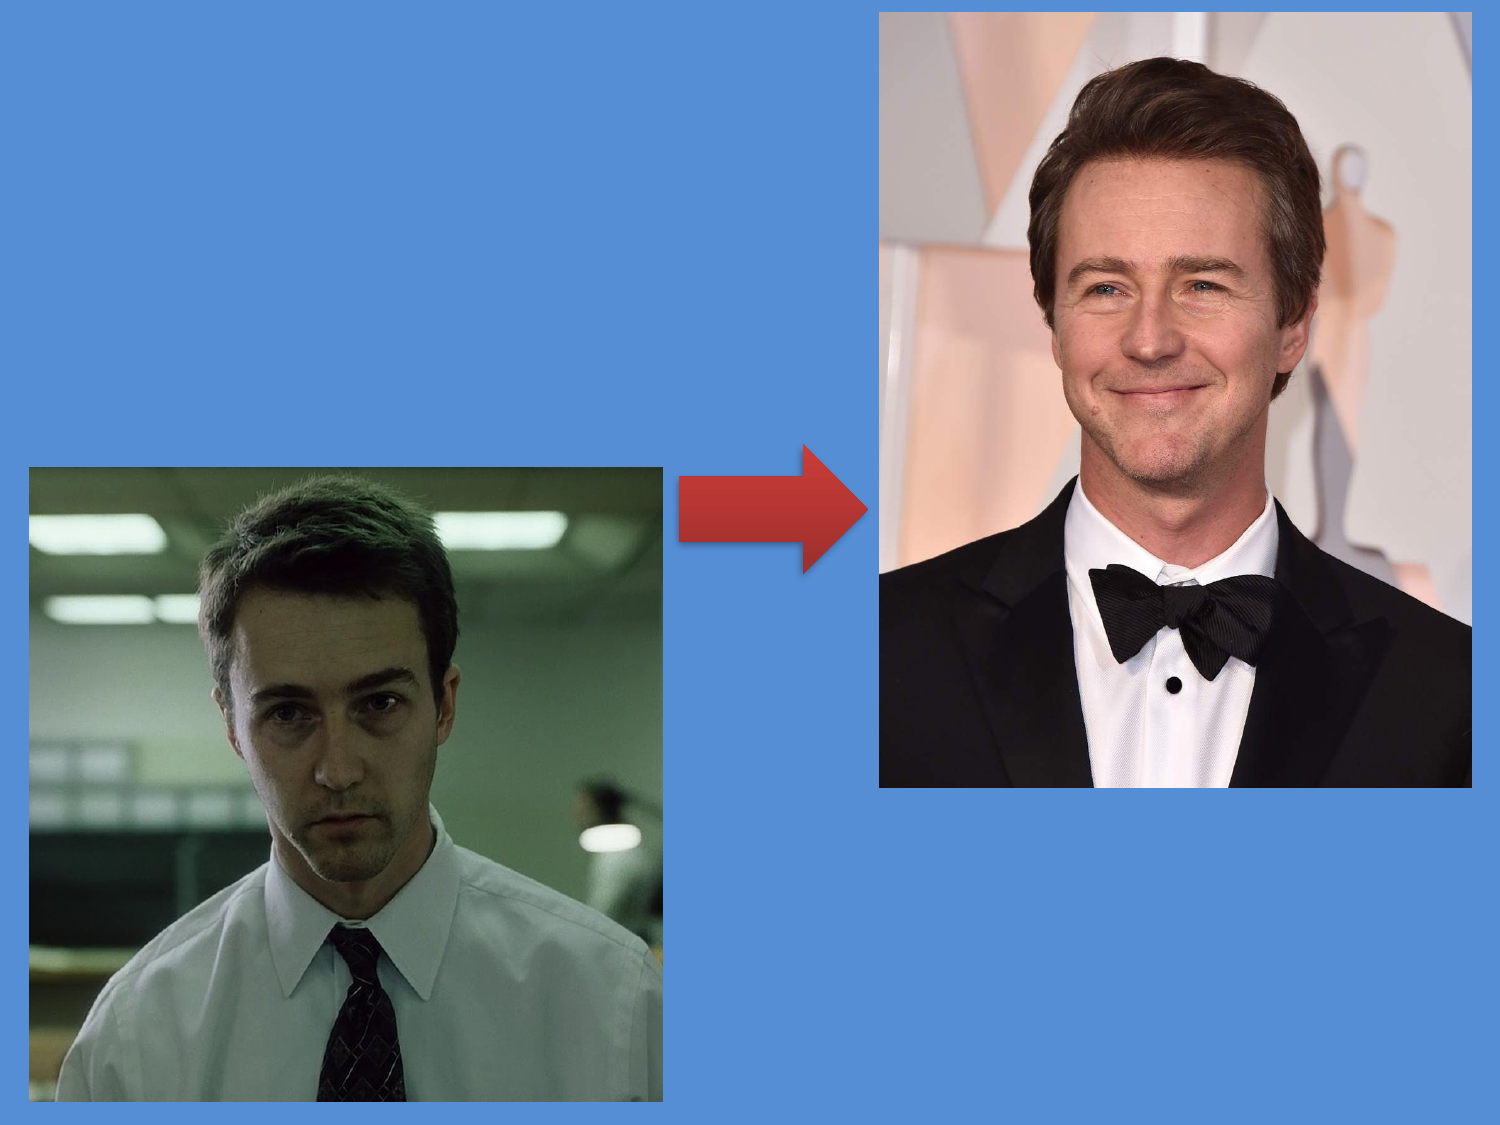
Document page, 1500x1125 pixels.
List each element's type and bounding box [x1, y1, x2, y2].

text_box [679, 444, 869, 575]
picture [878, 12, 1472, 788]
picture [29, 467, 664, 1102]
